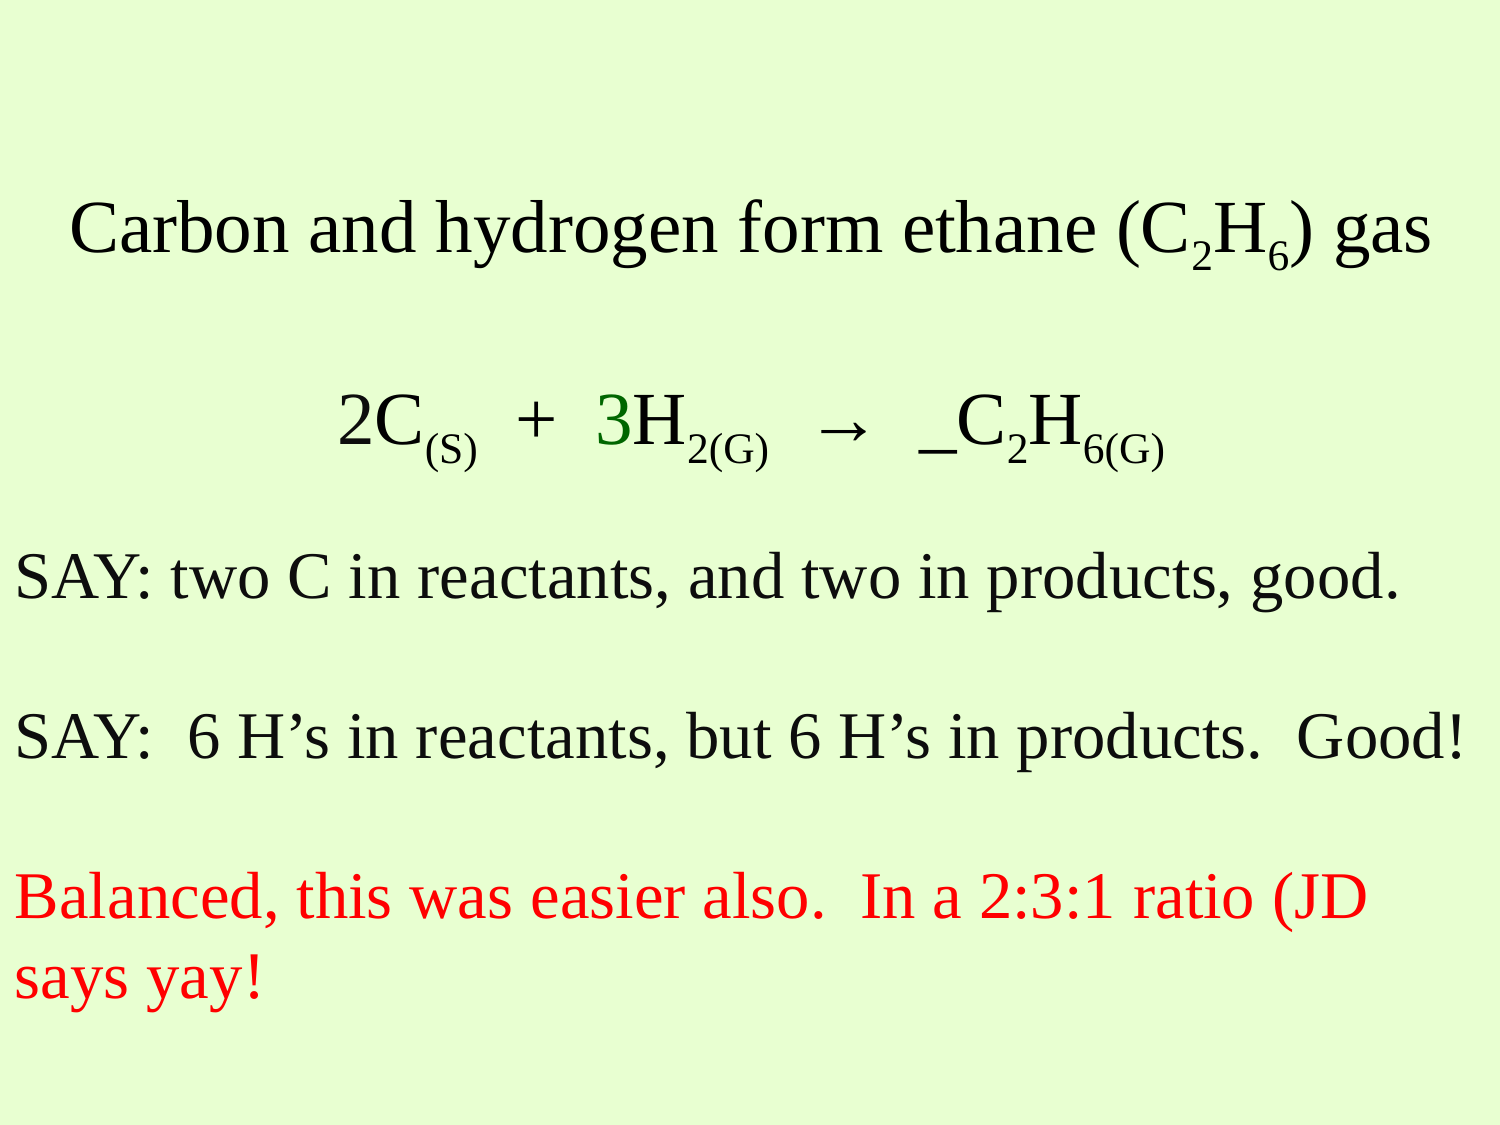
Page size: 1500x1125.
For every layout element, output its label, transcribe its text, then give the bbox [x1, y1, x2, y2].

text_box Carbon and hydrogen form ethane (C2H6) gas 2C(S) + 3H2(G) → _C2H6(G) [1, 169, 1500, 480]
text_box SAY: two C in reactants, and two in products, good. SAY: 6 H’s in reactants, but 6 H’s in products. Good! Balanced, this was easier also. In a 2:3:1 ratio (JD says yay! [0, 524, 1500, 1065]
